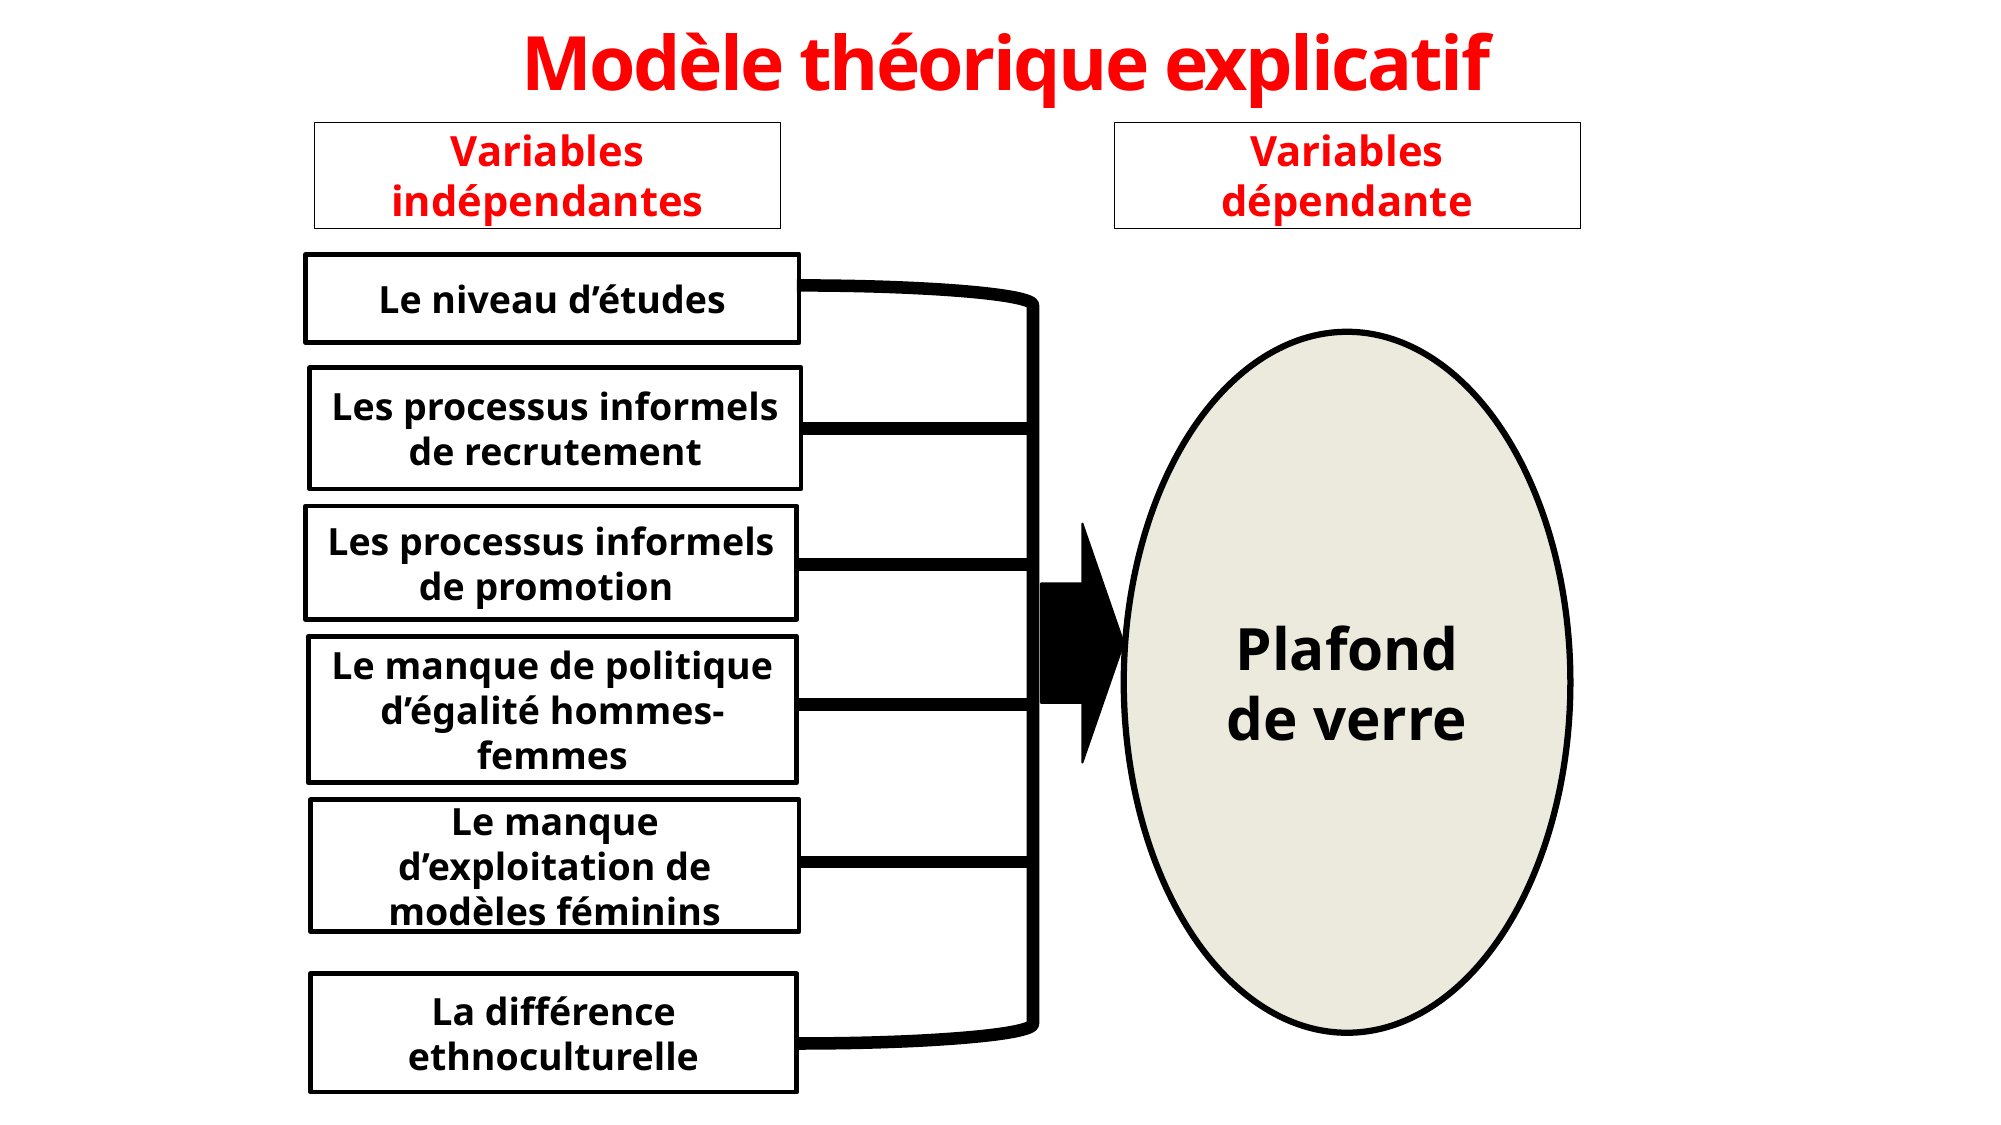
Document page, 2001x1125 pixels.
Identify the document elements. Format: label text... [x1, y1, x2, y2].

text_box Les processus informels de recrutement [309, 367, 796, 490]
title Modèle théorique explicatif [333, 52, 1659, 173]
text_box Plafond de verre [1123, 331, 1571, 1033]
text_box Les processus informels de promotion [305, 505, 796, 620]
text_box Le manque d’exploitation de modèles féminins [310, 799, 796, 933]
text_box Variables dépendante [1113, 121, 1581, 229]
text_box [796, 705, 1034, 1045]
text_box Le niveau d’études [305, 253, 800, 344]
text_box Le manque de politique d’égalité hommes-femmes [307, 635, 796, 784]
text_box Variables indépendantes [313, 121, 781, 229]
text_box [796, 284, 1034, 704]
text_box [1039, 522, 1125, 764]
text_box La différence ethnoculturelle [310, 972, 798, 1093]
